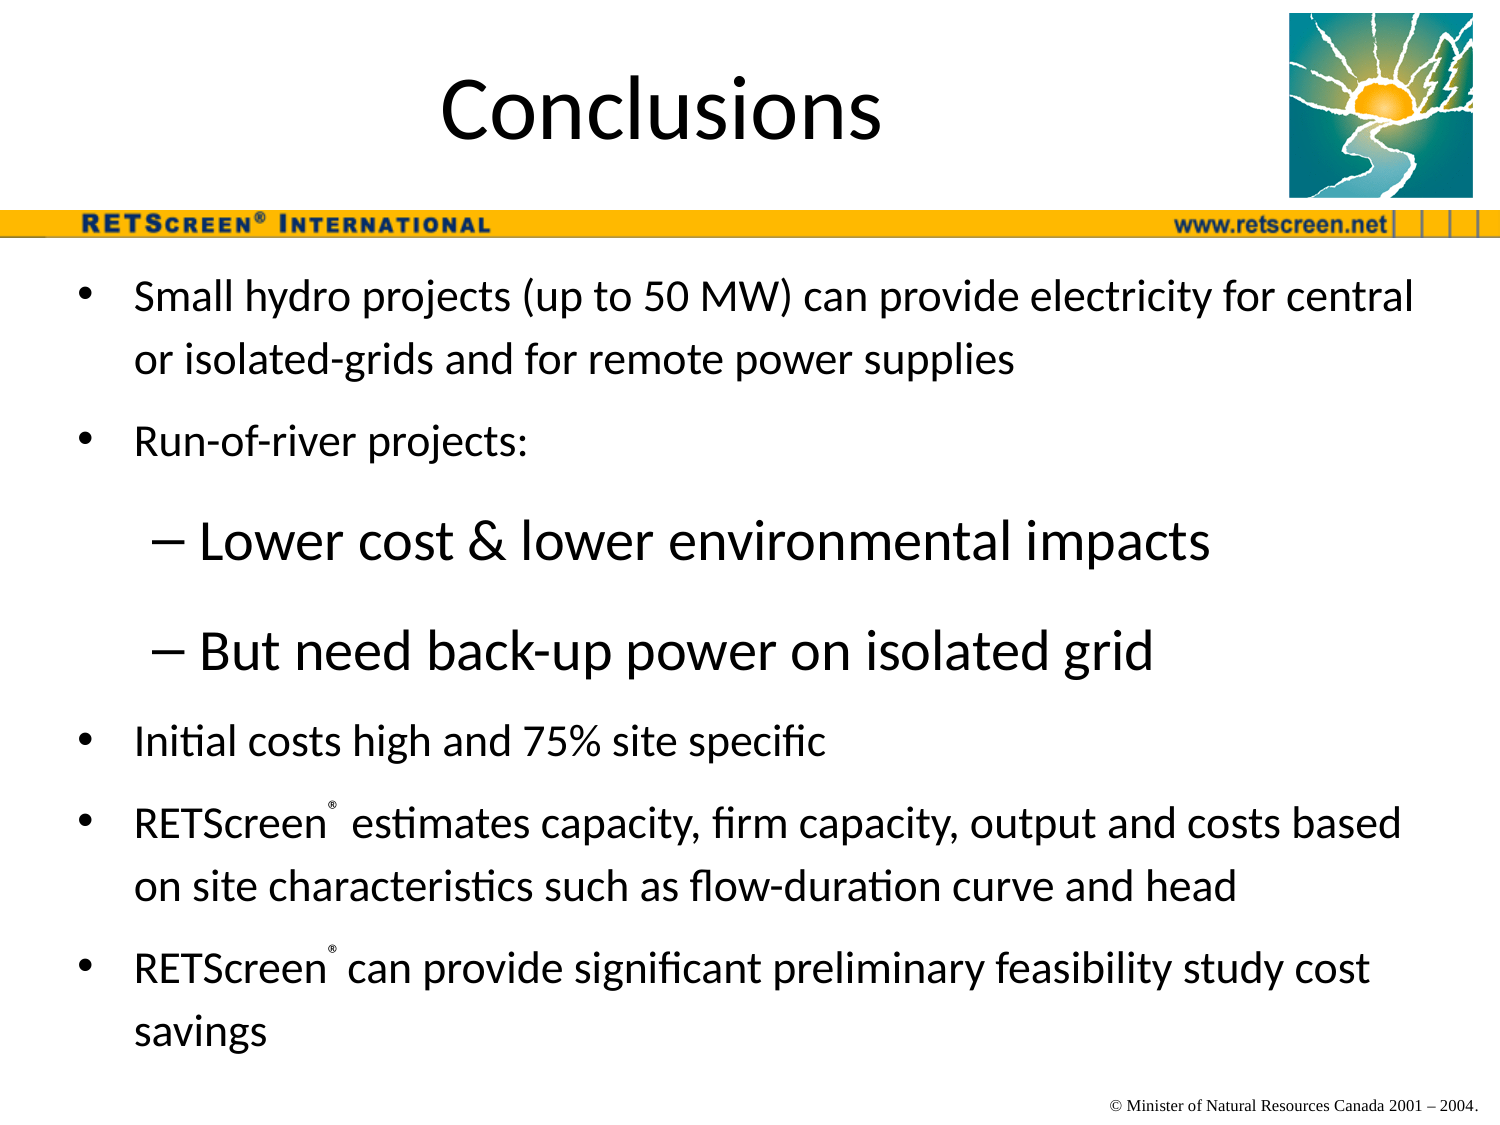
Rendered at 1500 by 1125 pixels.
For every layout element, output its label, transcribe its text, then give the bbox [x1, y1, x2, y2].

picture [1289, 13, 1473, 199]
title Conclusions [62, 25, 1263, 180]
text_box © Minister of Natural Resources Canada 2001 – 2004. [1094, 1087, 1494, 1123]
picture [0, 210, 1500, 238]
list Small hydro projects (up to 50 MW) can provide electricity for central or isolated-grids and for remote power supplies Run-of-river projects: Lower cost & lower environmental impacts But need back-up power on isolated grid Initial costs high and 75% site specific RETScreen® estimates capacity, firm capacity, output and costs based on site characteristics such as flow-duration curve and head RETScreen® can provide significant preliminary feasibility study cost savings [62, 249, 1438, 1125]
